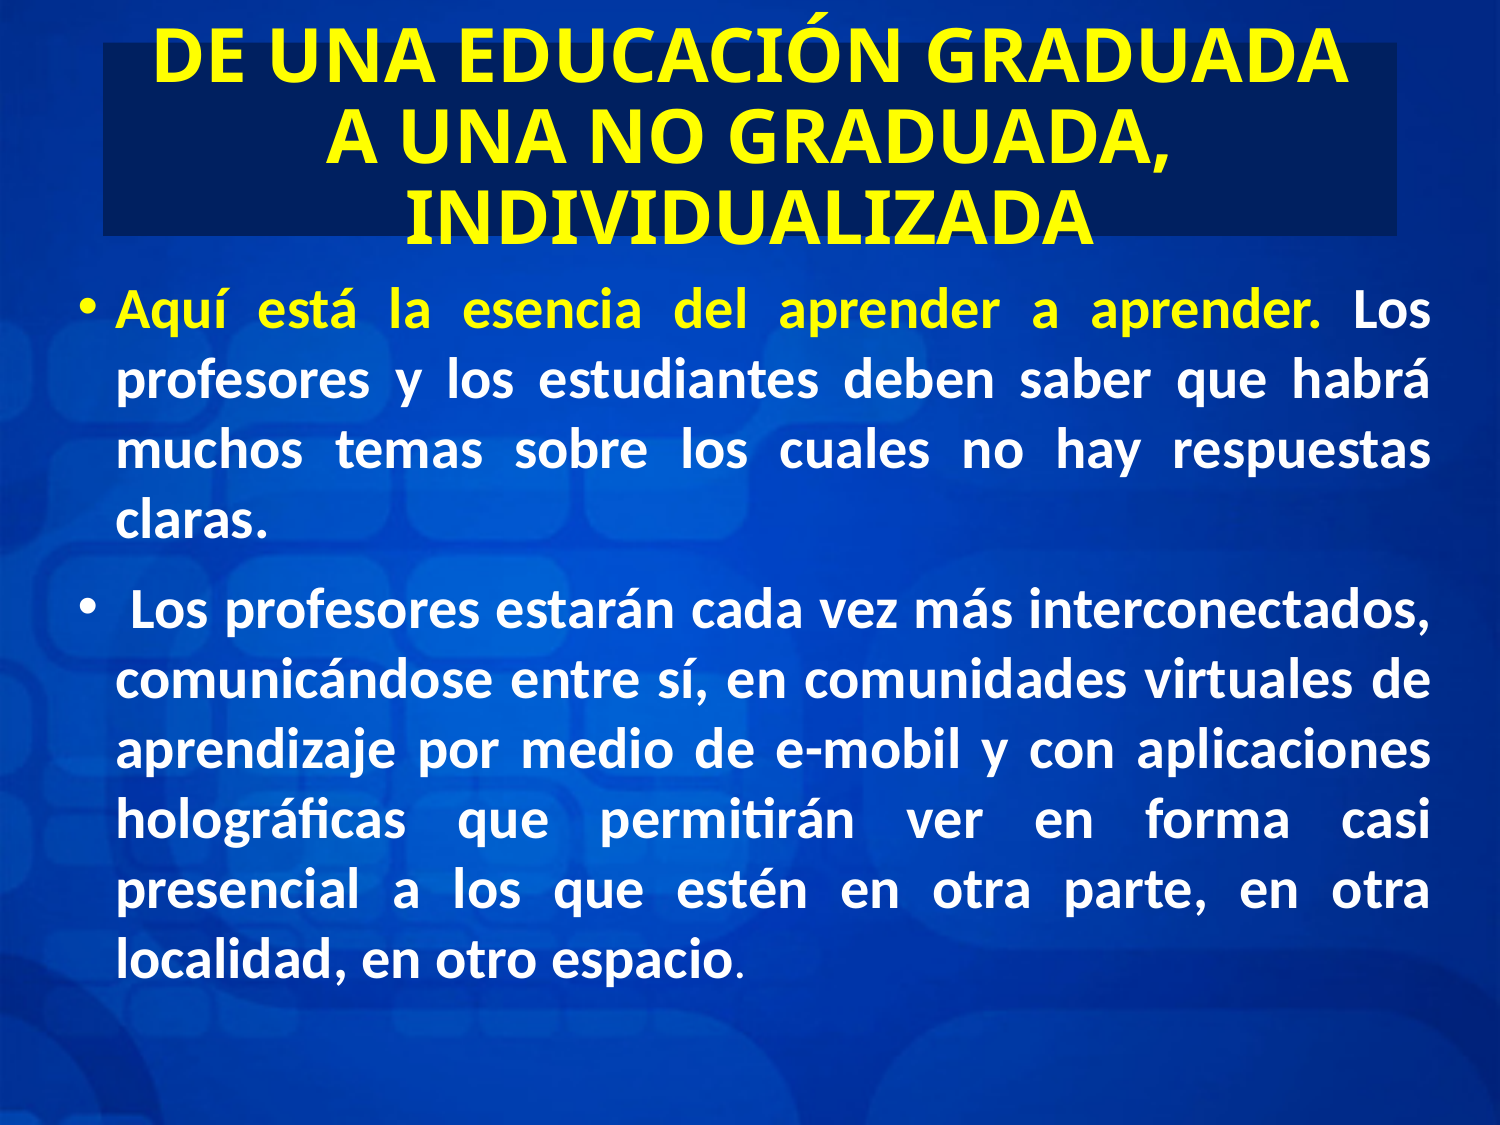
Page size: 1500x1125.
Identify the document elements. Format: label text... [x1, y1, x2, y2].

picture [0, 0, 1500, 1125]
list Aquí está la esencia del aprender a aprender. Los profesores y los estudiantes deben saber que habrá muchos temas sobre los cuales no hay respuestas claras. Los profesores estarán cada vez más interconectados, comunicándose entre sí, en comunidades virtuales de aprendizaje por medio de e-mobil y con aplicaciones holográficas que permitirán ver en forma casi presencial a los que estén en otra parte, en otra localidad, en otro espacio. [62, 263, 1448, 1014]
title DE UNA EDUCACIÓN GRADUADA A UNA NO GRADUADA, INDIVIDUALIZADA [103, 42, 1397, 236]
